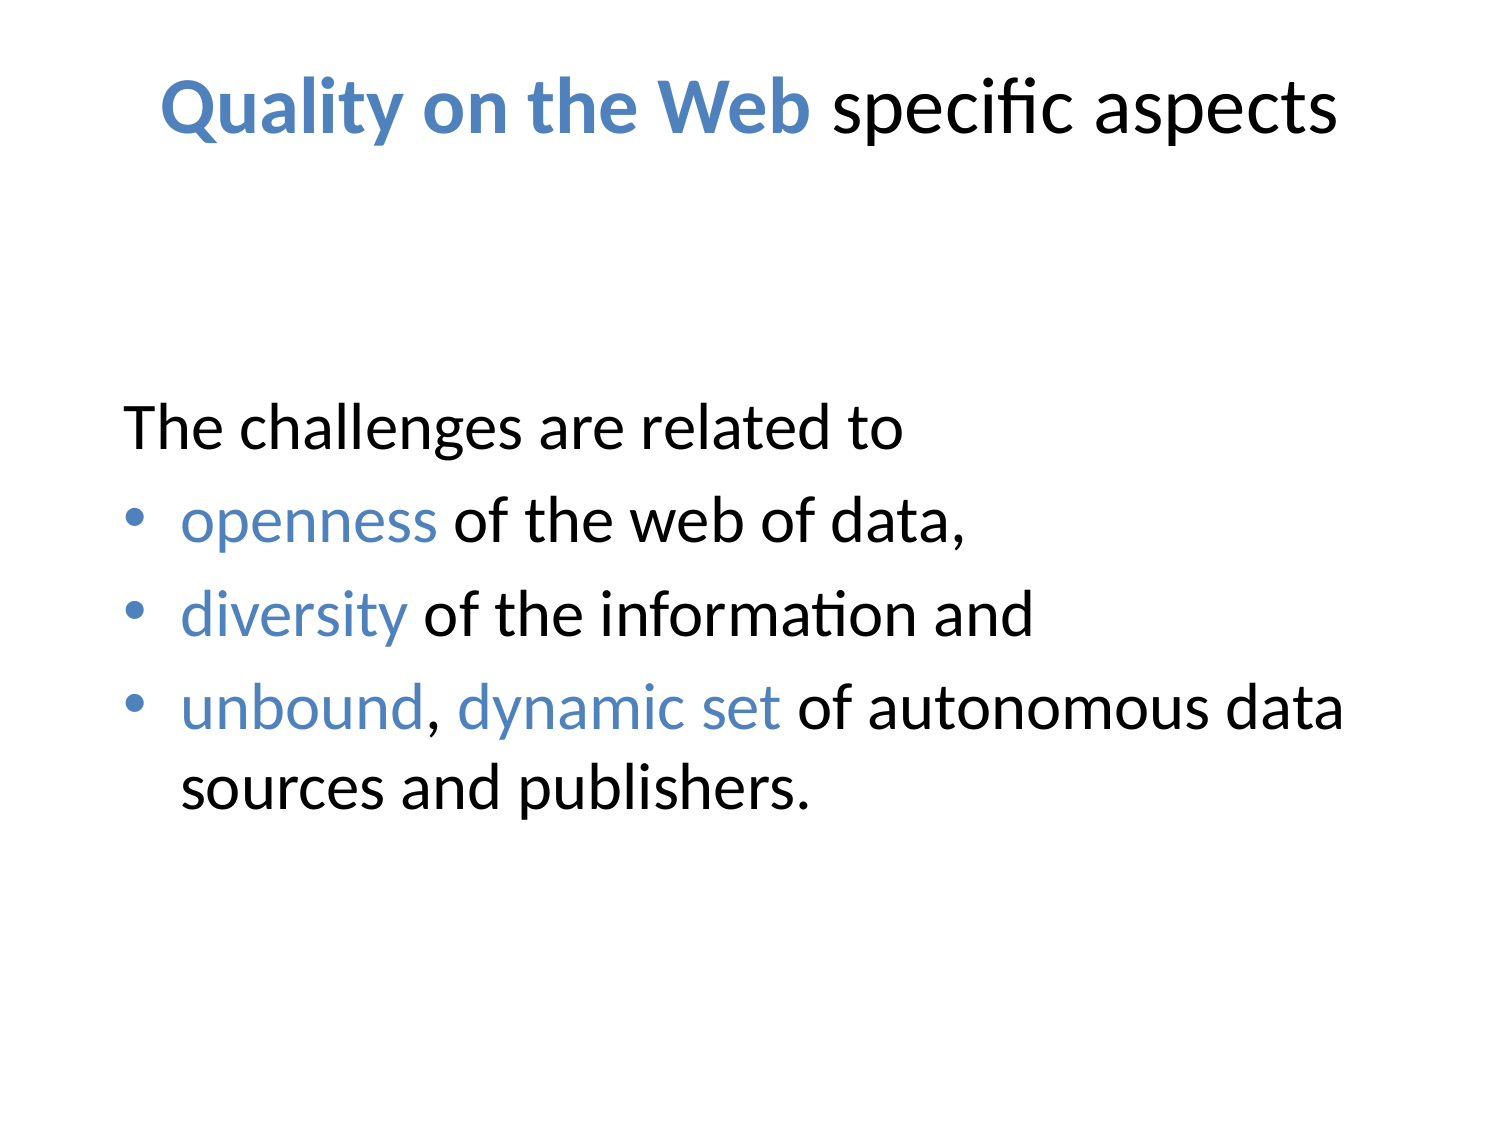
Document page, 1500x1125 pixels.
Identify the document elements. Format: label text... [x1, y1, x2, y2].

list The challenges are related to openness of the web of data, diversity of the information and unbound, dynamic set of autonomous data sources and publishers. [108, 375, 1459, 1118]
title Quality on the Web specific aspects [75, 7, 1425, 195]
